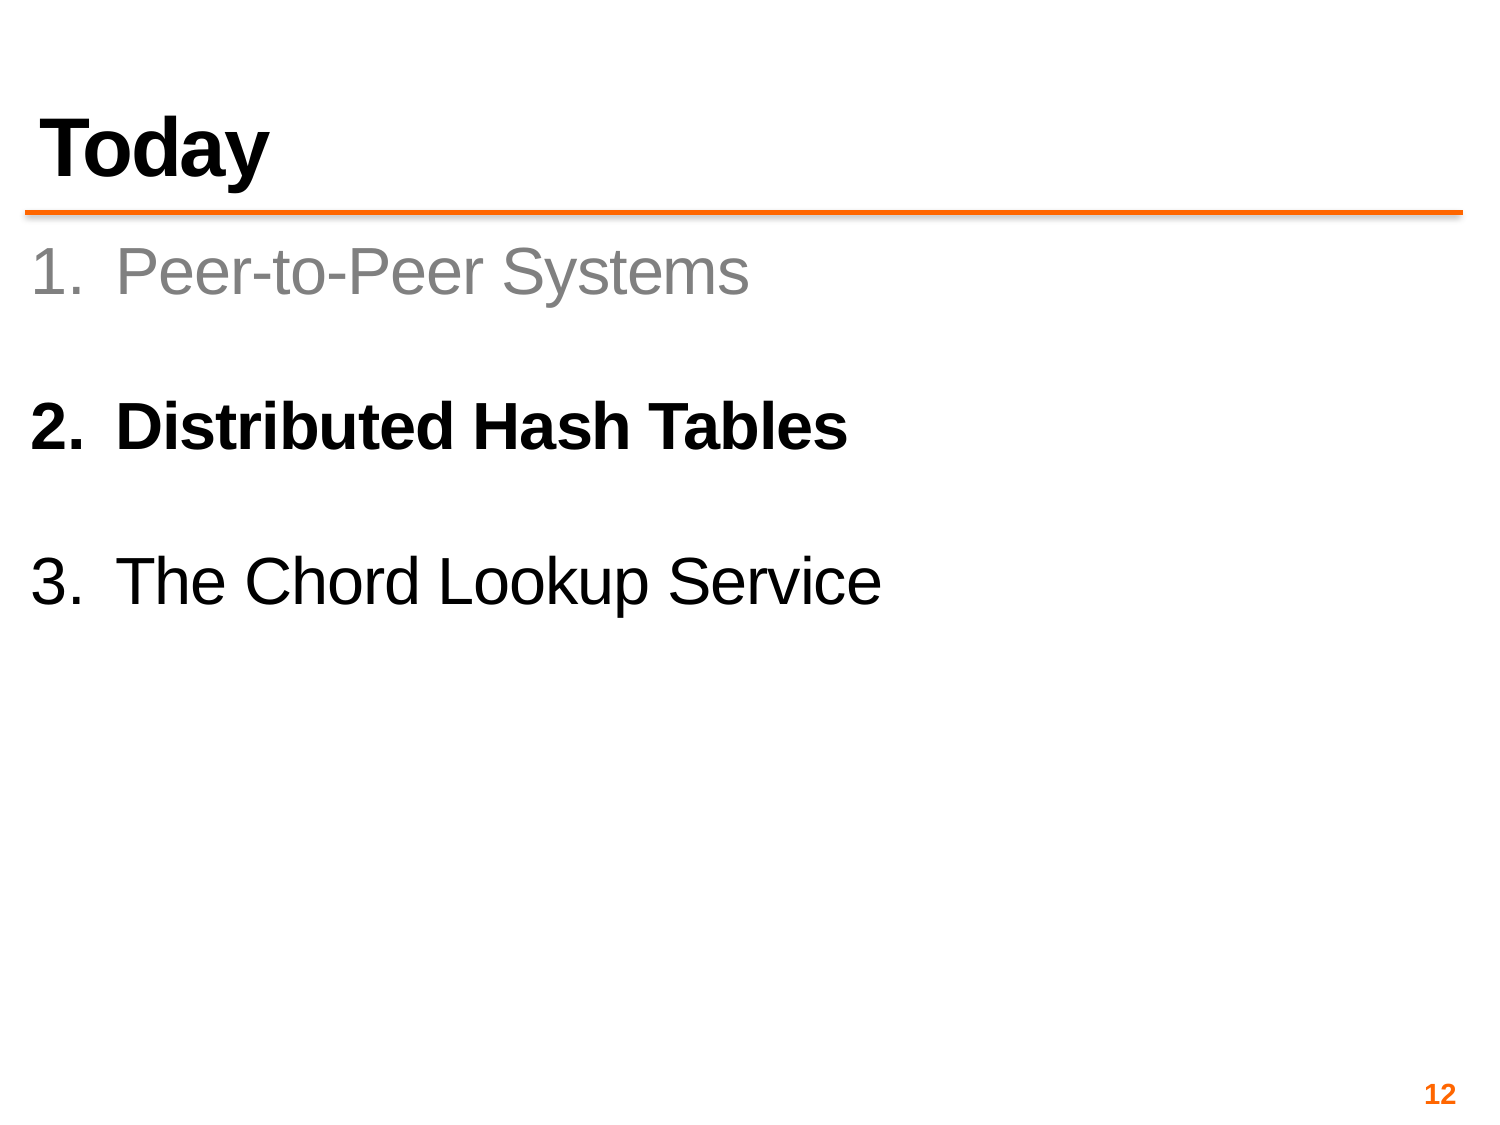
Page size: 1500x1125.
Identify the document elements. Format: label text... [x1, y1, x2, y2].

title Today [24, 24, 1463, 201]
slide_number 12 [1112, 1074, 1463, 1110]
list Peer-to-Peer Systems Distributed Hash Tables The Chord Lookup Service [24, 237, 1463, 1063]
